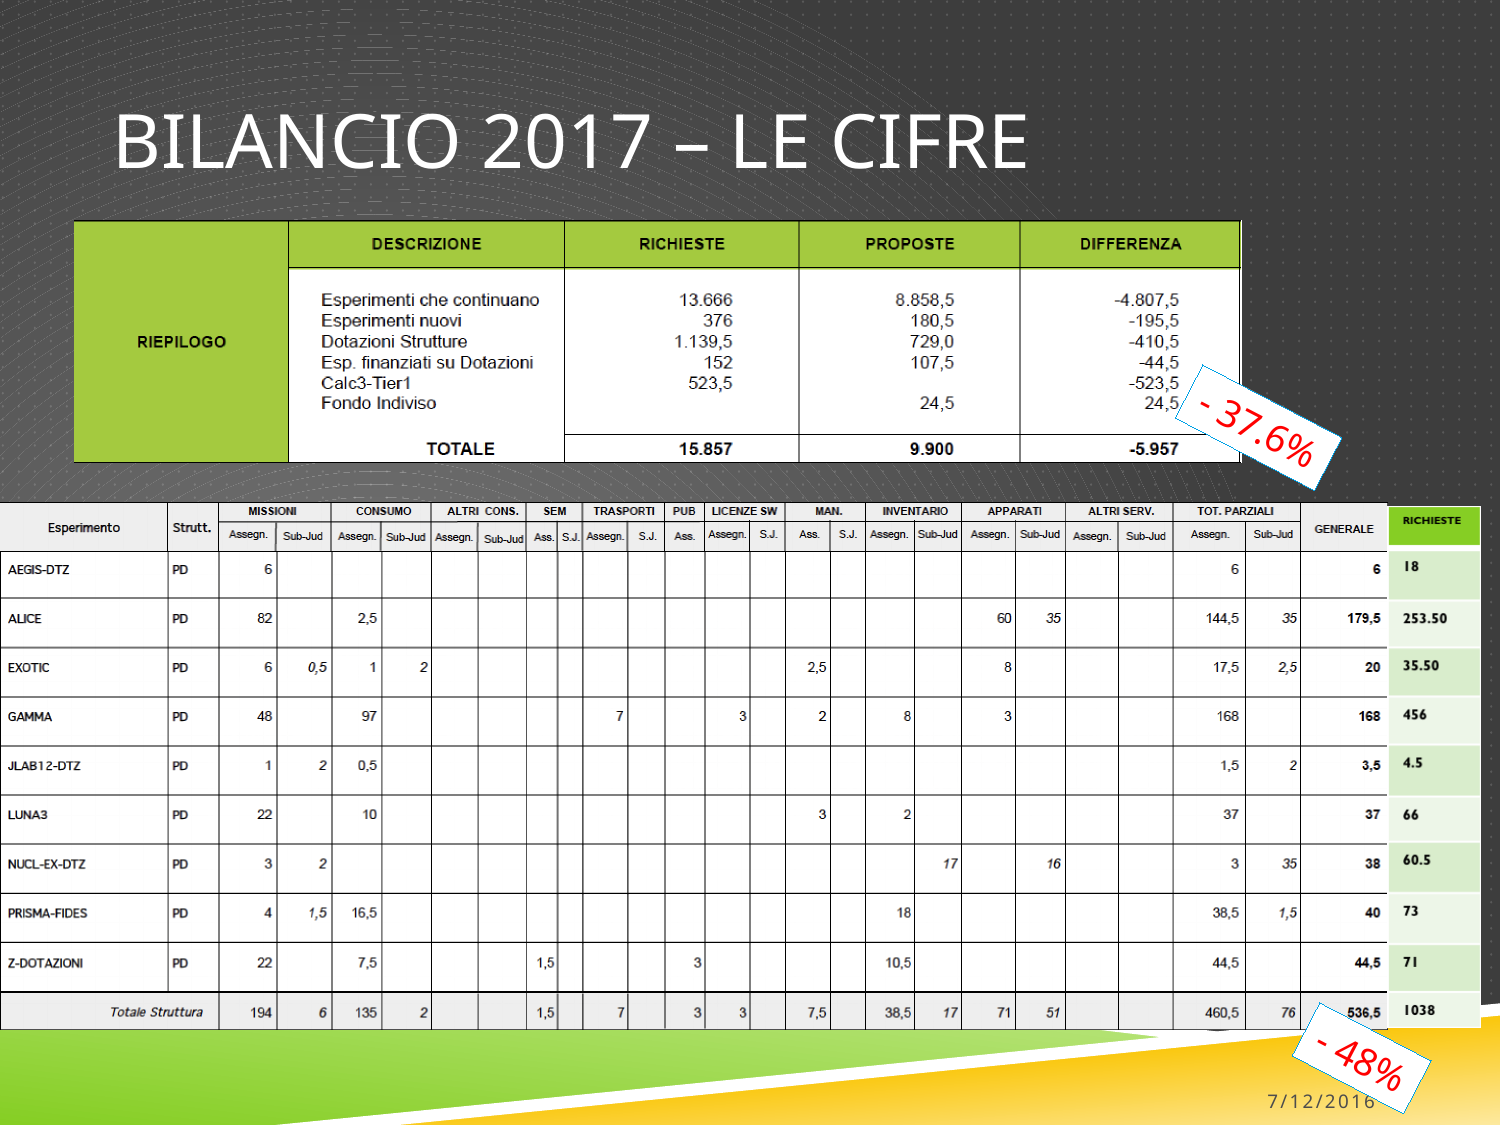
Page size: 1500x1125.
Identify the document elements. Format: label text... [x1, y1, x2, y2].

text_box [0, 502, 1481, 1030]
text_box - 48% [1292, 1042, 1432, 1114]
list [112, 262, 1388, 502]
title Bilancio 2017 – LE cifre [112, 45, 1388, 233]
picture [1178, 368, 1242, 451]
text_box - 37.6% [1248, 388, 1342, 491]
picture [74, 220, 1242, 464]
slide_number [1050, 1052, 1375, 1113]
